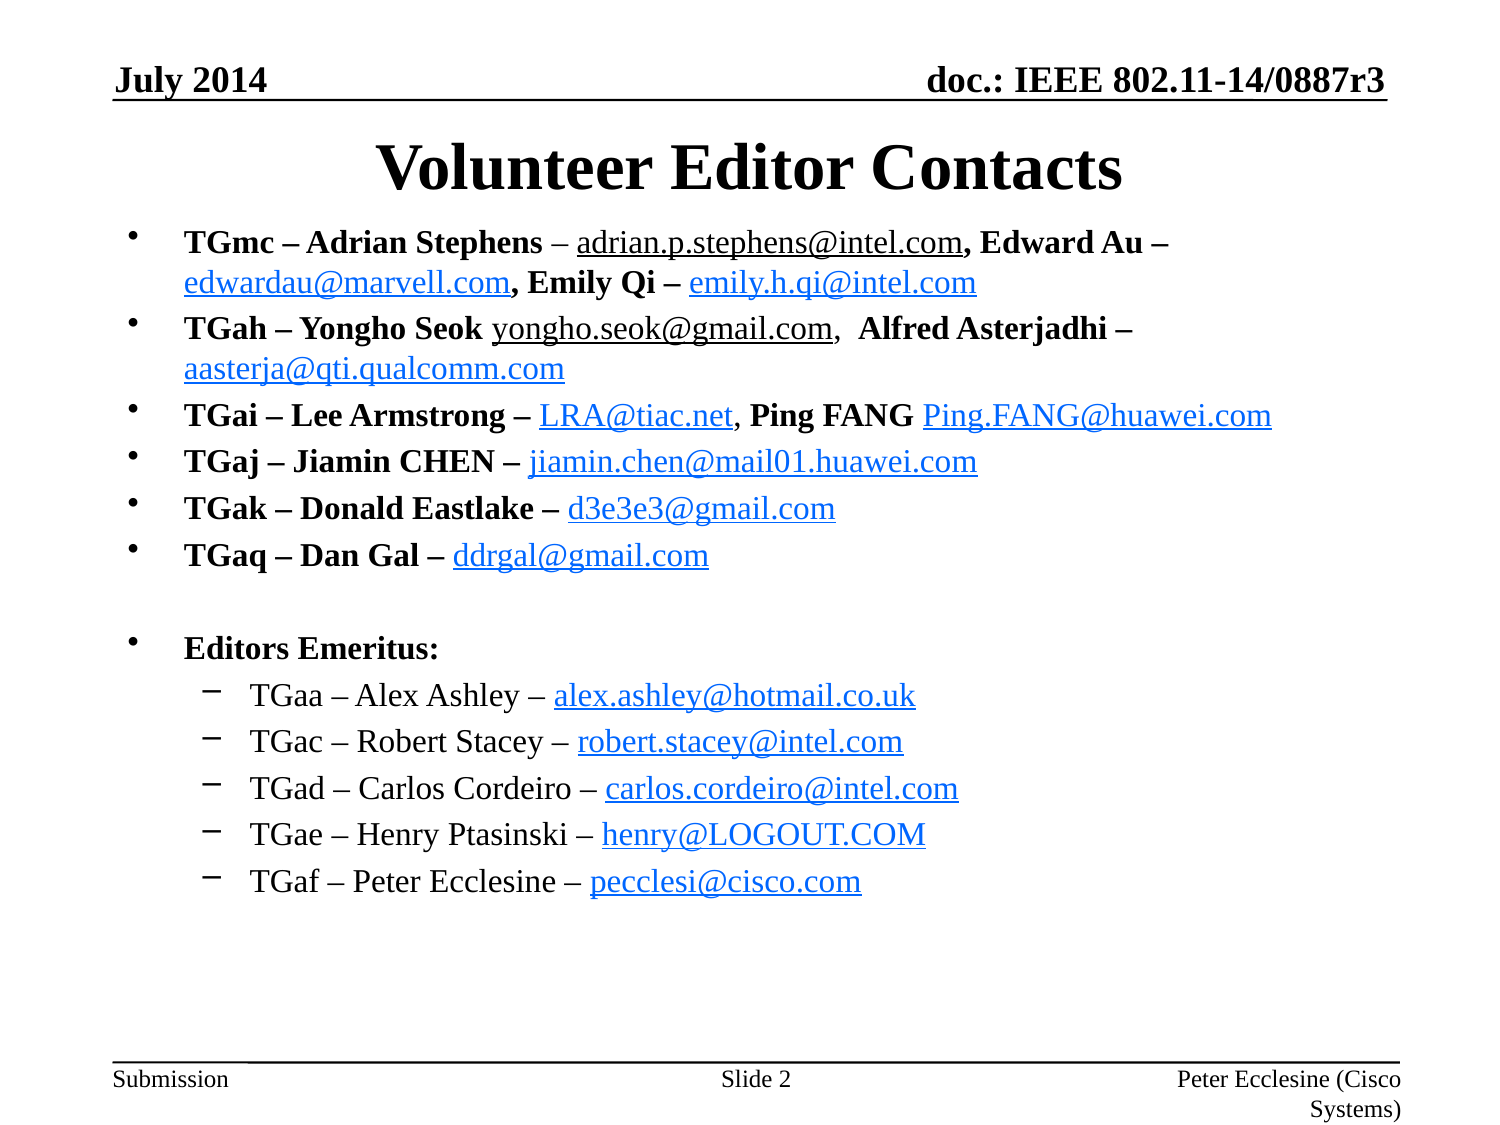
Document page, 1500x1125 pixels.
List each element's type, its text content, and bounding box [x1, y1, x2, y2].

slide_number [114, 54, 270, 101]
footer Peter Ecclesine (Cisco Systems) [1164, 1061, 1402, 1093]
list TGmc – Adrian Stephens – adrian.p.stephens@intel.com, Edward Au – edwardau@marvell.com, Emily Qi – emily.h.qi@intel.com TGah – Yongho Seok yongho.seok@gmail.com, Alfred Asterjadhi – aasterja@qti.qualcomm.com TGai – Lee Armstrong – LRA@tiac.net, Ping FANG Ping.FANG@huawei.com TGaj – Jiamin CHEN – jiamin.chen@mail01.huawei.com TGak – Donald Eastlake – d3e3e3@gmail.com TGaq – Dan Gal – ddrgal@gmail.com Editors Emeritus: TGaa – Alex Ashley – alex.ashley@hotmail.co.uk TGac – Robert Stacey – robert.stacey@intel.com TGad – Carlos Cordeiro – carlos.cordeiro@intel.com TGae – Henry Ptasinski – henry@LOGOUT.COM TGaf – Peter Ecclesine – pecclesi@cisco.com [112, 212, 1388, 1063]
title Volunteer Editor Contacts [112, 74, 1388, 212]
slide_number Slide 2 [720, 1063, 792, 1093]
